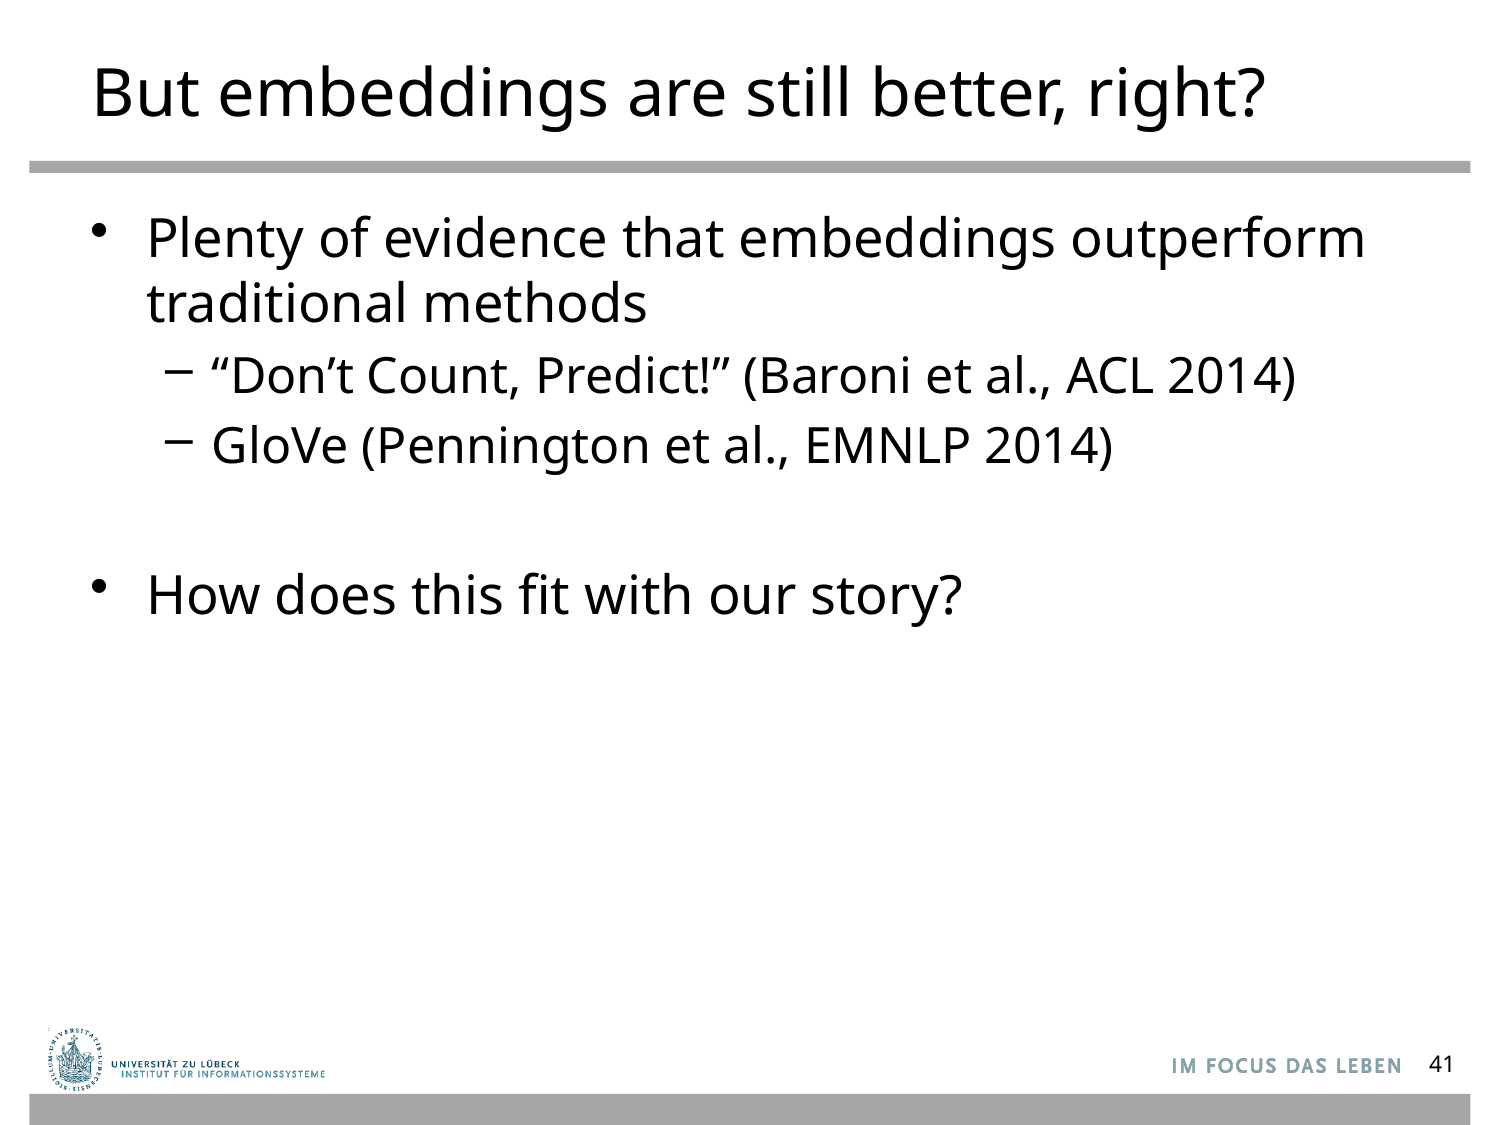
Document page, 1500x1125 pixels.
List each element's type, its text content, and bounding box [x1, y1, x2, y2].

list Plenty of evidence that embeddings outperform traditional methods “Don’t Count, Predict!” (Baroni et al., ACL 2014) GloVe (Pennington et al., EMNLP 2014) How does this fit with our story? [75, 196, 1425, 1012]
picture [1173, 1058, 1305, 1073]
title But embeddings are still better, right? [76, 42, 1427, 126]
slide_number 41 [1305, 1050, 1471, 1083]
